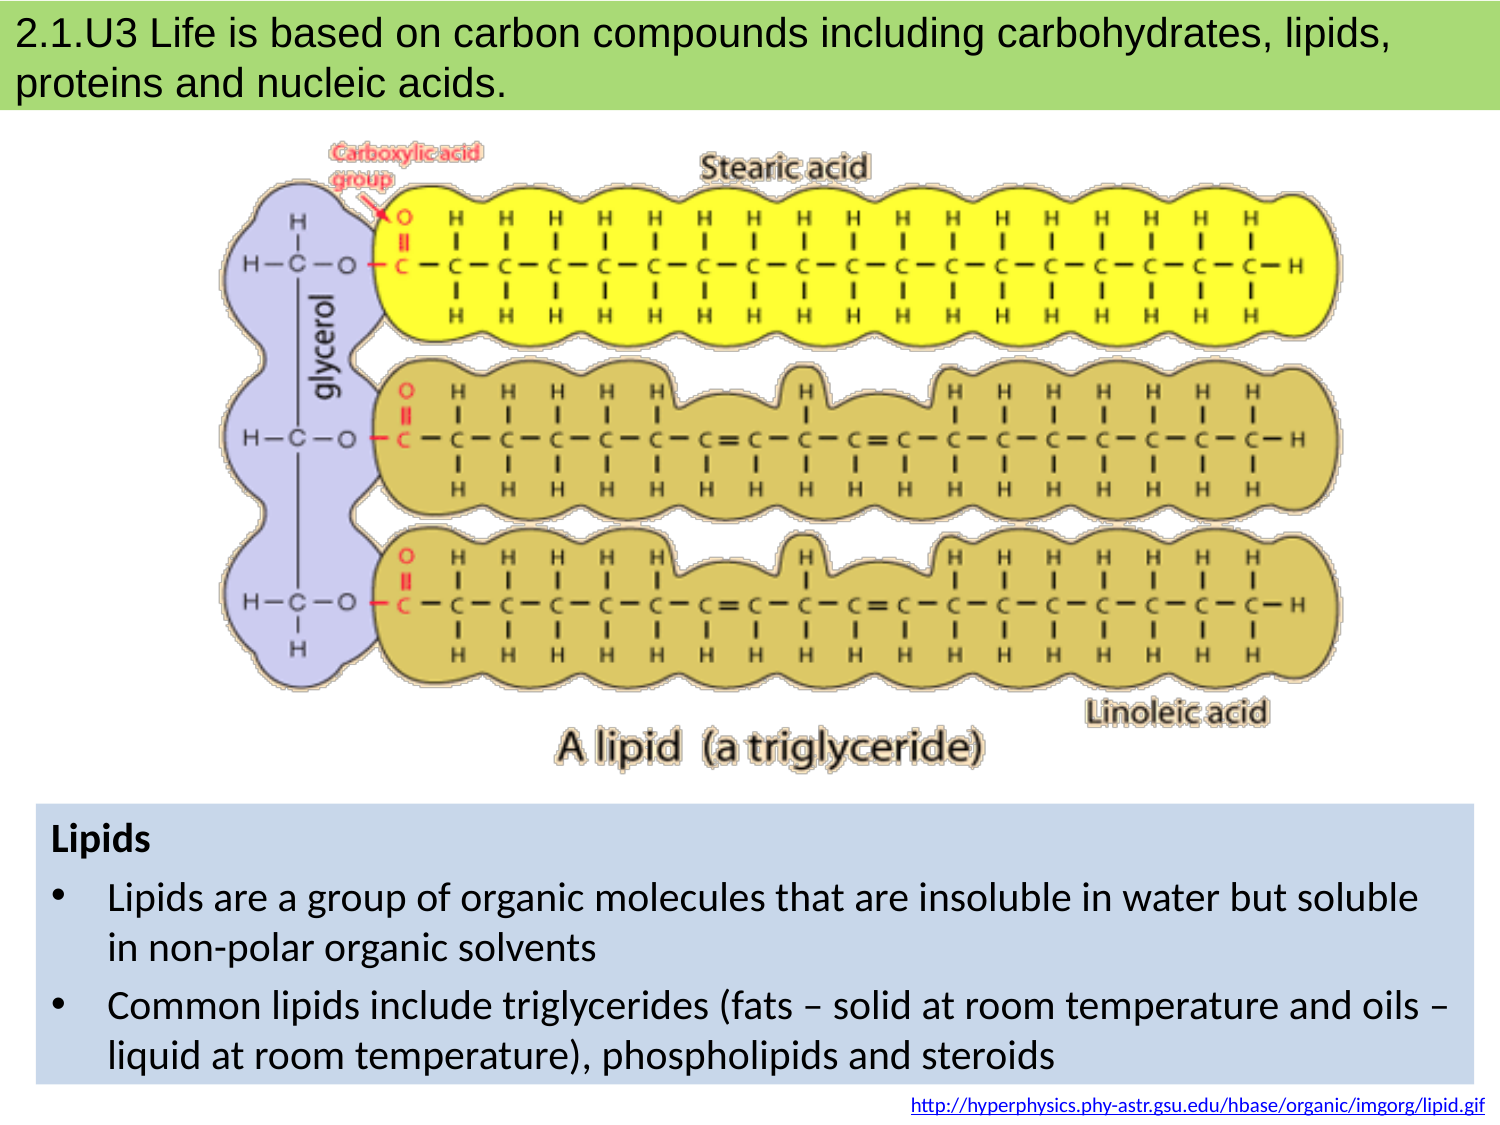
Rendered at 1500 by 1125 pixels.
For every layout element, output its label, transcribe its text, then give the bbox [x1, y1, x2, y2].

title 2.1.U3 Life is based on carbon compounds including carbohydrates, lipids, proteins and nucleic acids. [0, 0, 1500, 111]
text_box Lipids Lipids are a group of organic molecules that are insoluble in water but soluble in non-polar organic solvents Common lipids include triglycerides (fats – solid at room temperature and oils – liquid at room temperature), phospholipids and steroids [35, 803, 1475, 1085]
picture [204, 124, 1364, 789]
text_box http://hyperphysics.phy-astr.gsu.edu/hbase/organic/imgorg/lipid.gif [598, 1084, 1500, 1125]
